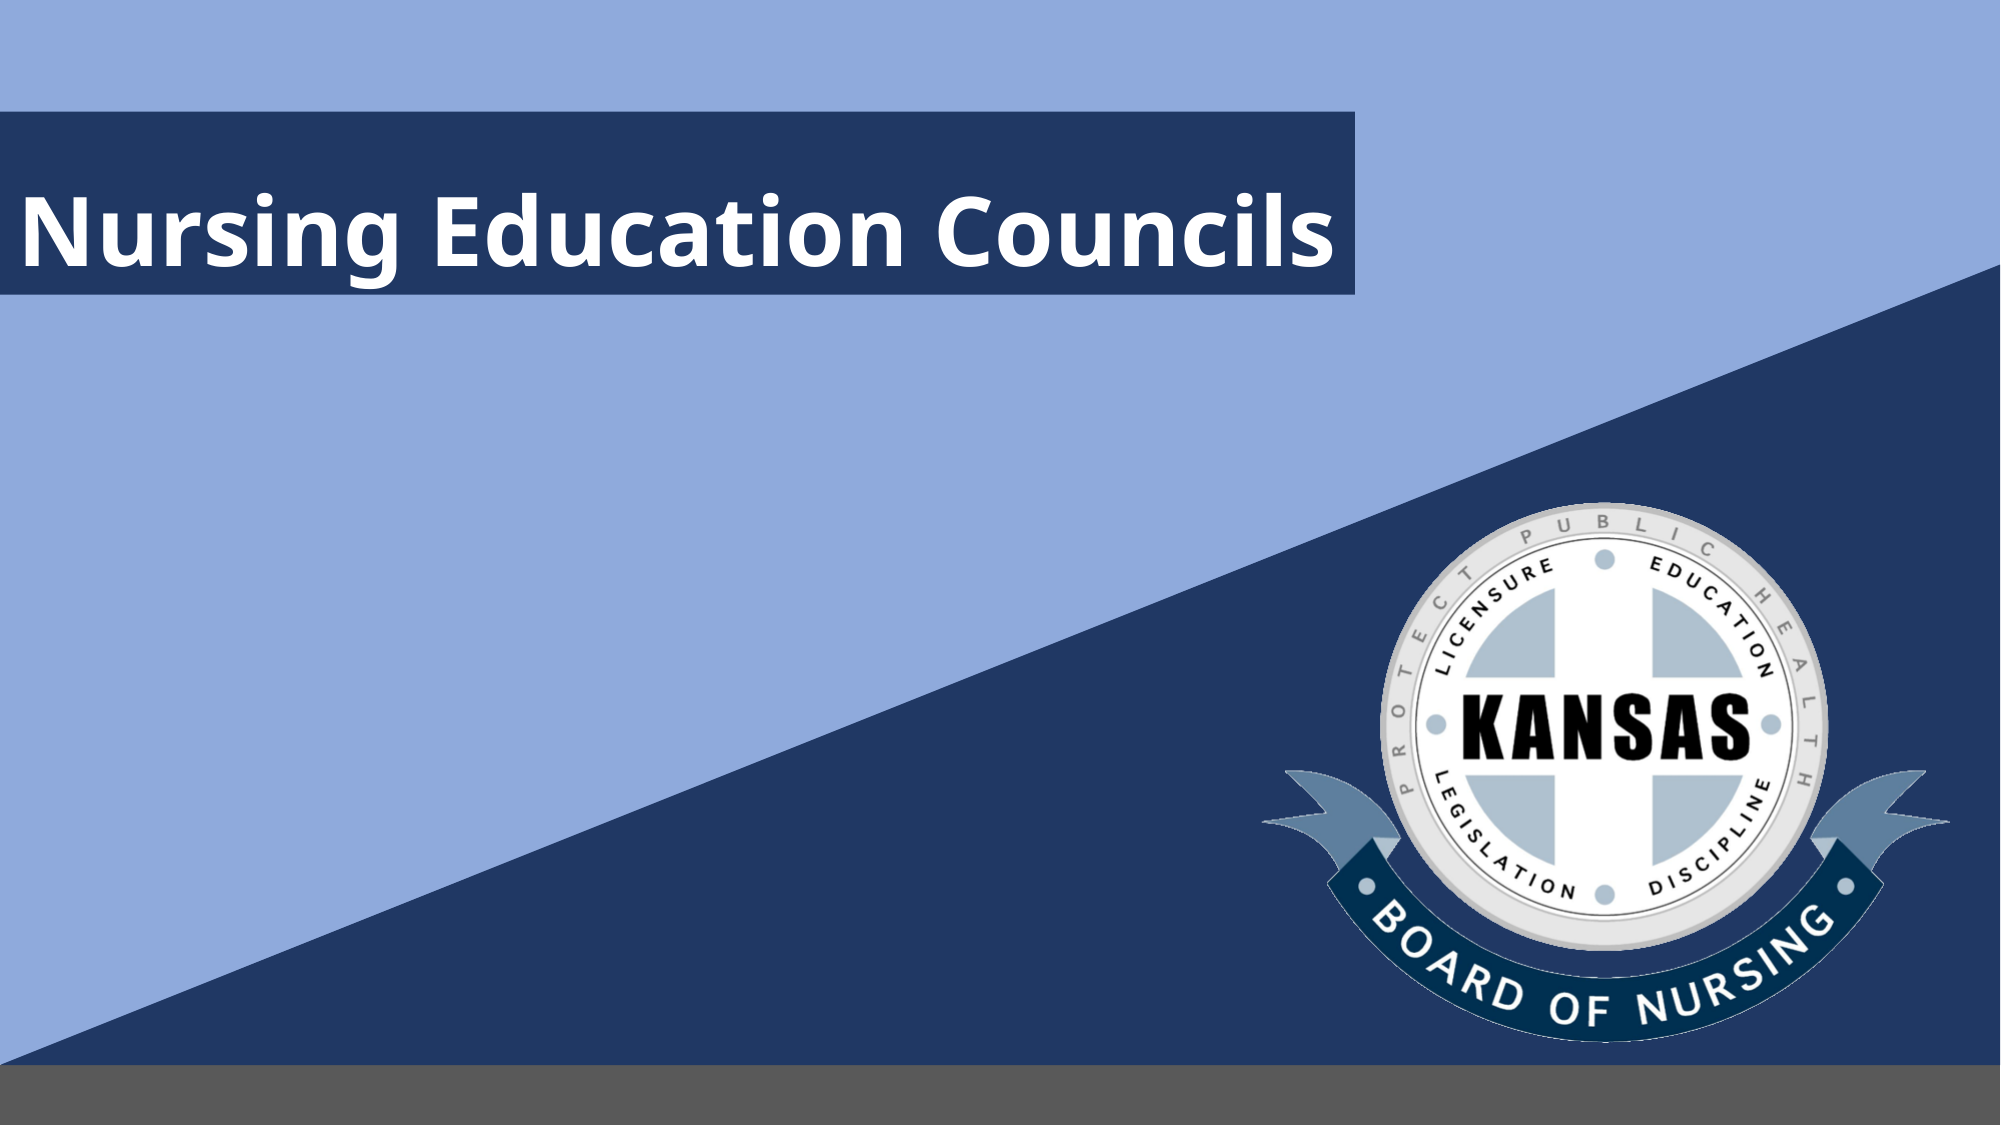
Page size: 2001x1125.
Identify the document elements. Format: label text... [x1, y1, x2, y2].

title Nursing Education Councils [0, 111, 1355, 295]
picture [1256, 495, 1957, 1049]
